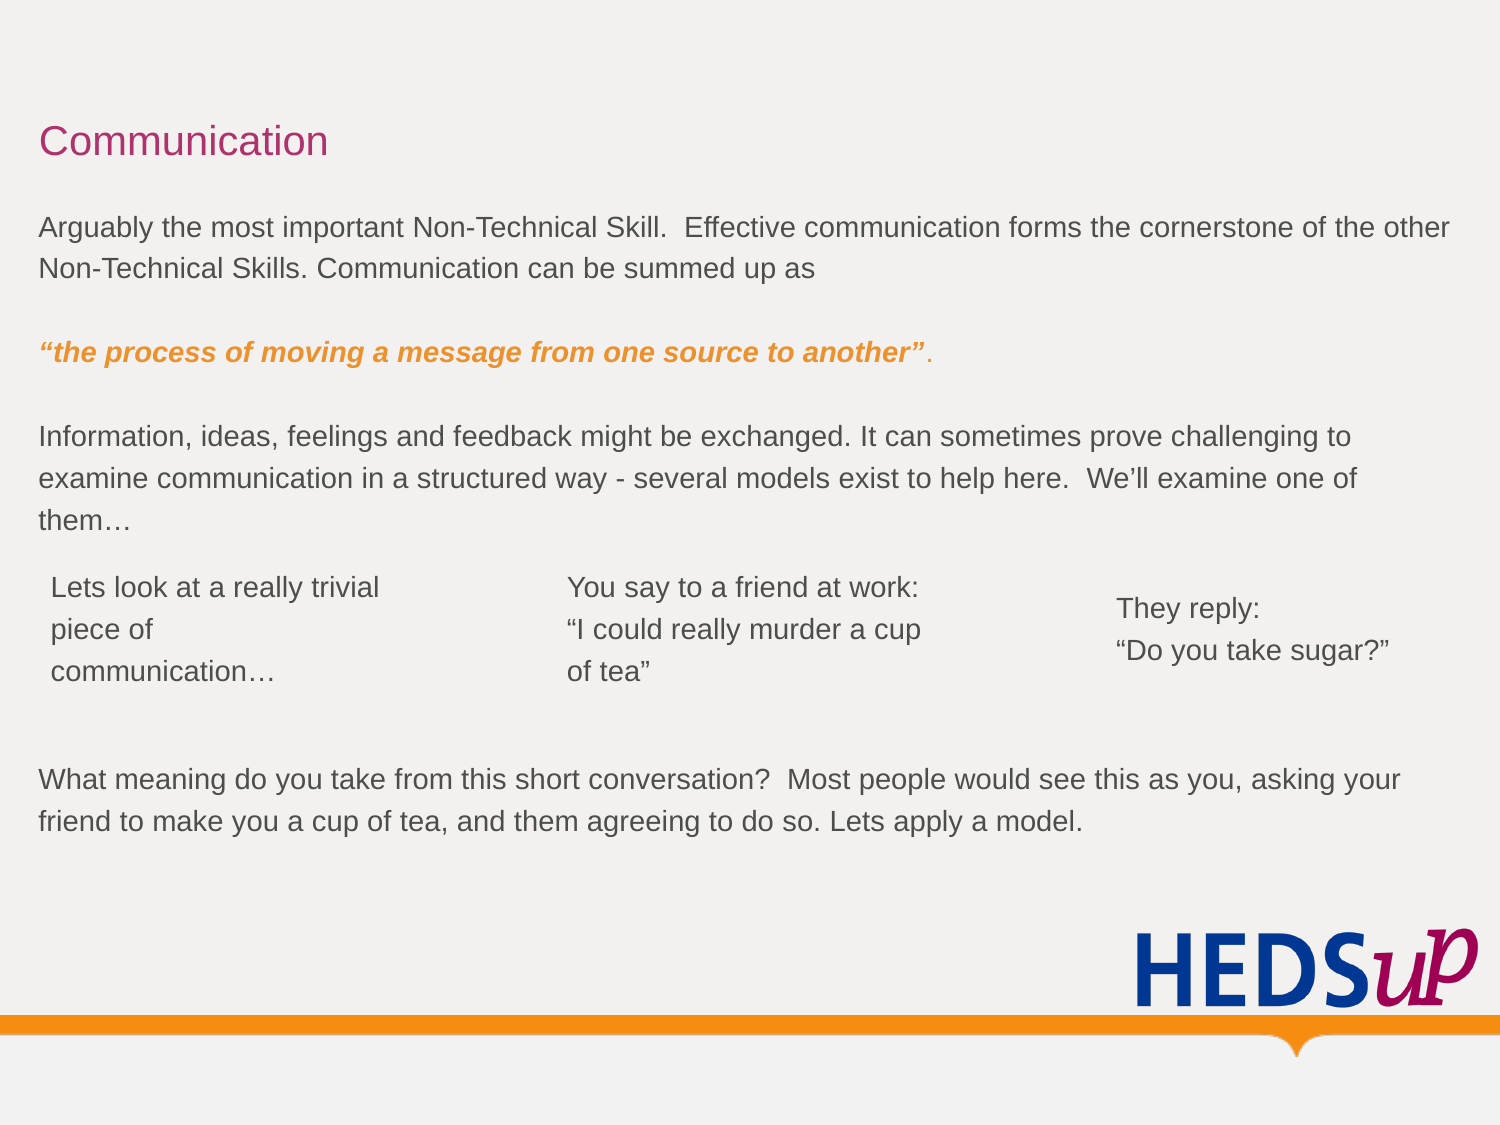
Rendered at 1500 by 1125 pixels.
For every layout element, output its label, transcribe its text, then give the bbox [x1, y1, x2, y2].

text_box Arguably the most important Non-Technical Skill. Effective communication forms the cornerstone of the other Non-Technical Skills. Communication can be summed up as “the process of moving a message from one source to another”. Information, ideas, feelings and feedback might be exchanged. It can sometimes prove challenging to examine communication in a structured way - several models exist to help here. We’ll examine one of them… [30, 193, 1470, 544]
picture [1133, 919, 1487, 1009]
text_box They reply: “Do you take sugar?” [1107, 574, 1458, 675]
picture [0, 1015, 1500, 1057]
text_box Lets look at a really trivial piece of communication… [42, 553, 393, 696]
text_box What meaning do you take from this short conversation? Most people would see this as you, asking your friend to make you a cup of tea, and them agreeing to do so. Lets apply a model. [30, 745, 1470, 845]
text_box You say to a friend at work: “I could really murder a cup of tea” [558, 553, 942, 696]
text_box Communication [31, 106, 337, 172]
